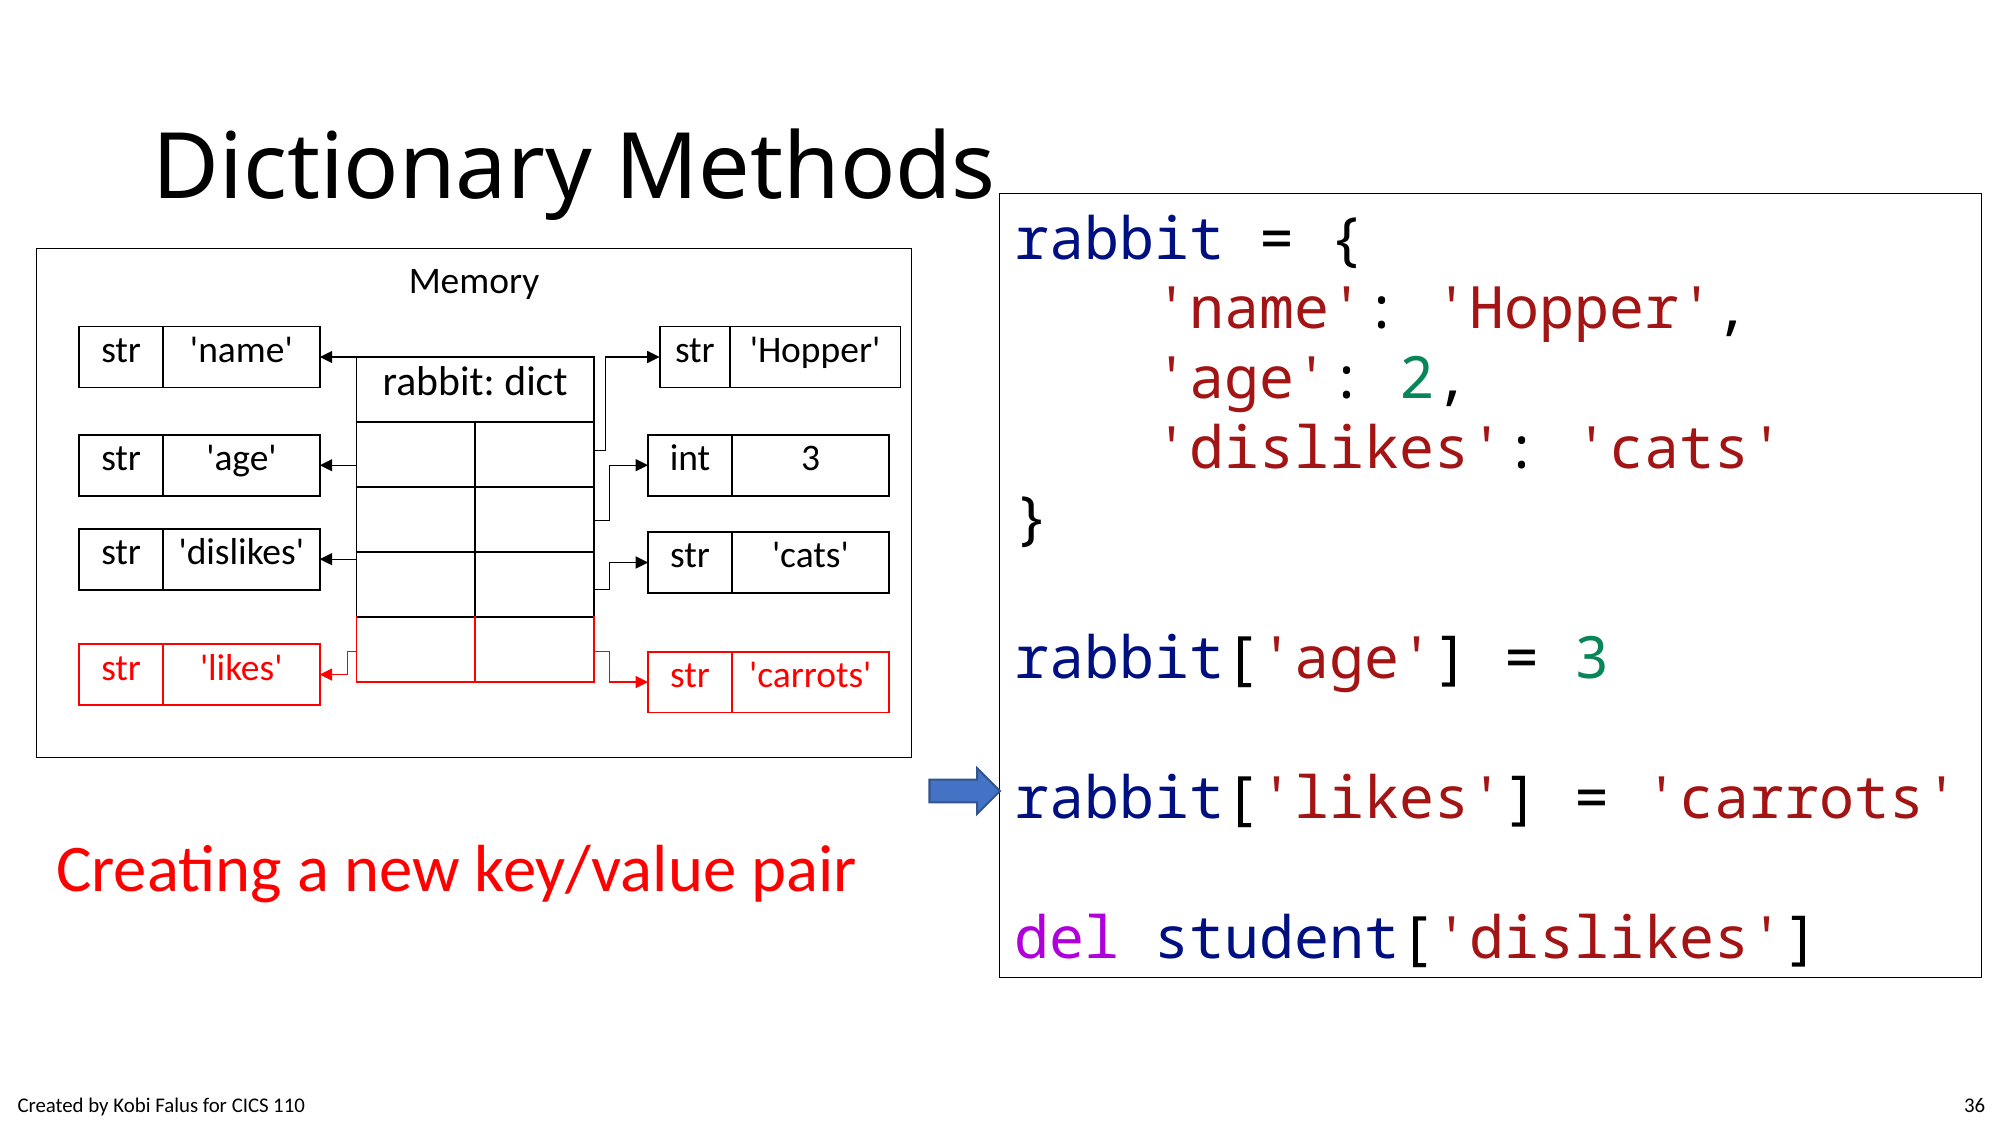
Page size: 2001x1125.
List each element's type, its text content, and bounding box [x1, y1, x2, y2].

table_header int [649, 436, 731, 495]
table_header str [80, 645, 162, 704]
table_cell [357, 553, 474, 616]
table_header 3 [733, 436, 888, 495]
table_header str [649, 533, 731, 592]
table_cell [357, 488, 474, 551]
table_cell [476, 488, 593, 551]
title Dictionary Methods [137, 59, 1863, 278]
table_header str [649, 653, 731, 712]
text_box rabbit = { 'name': 'Hopper', 'age': 2, 'dislikes': 'cats' } rabbit['age'] = 3 rabbit['likes'] = 'carrots' del student['dislikes'] [999, 193, 1982, 978]
table_header 'carrots' [733, 653, 888, 712]
table_header rabbit: dict [413, 358, 550, 421]
table_header 'dislikes' [164, 530, 319, 589]
table_cell [476, 553, 593, 616]
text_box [570, 465, 649, 521]
table_cell [476, 618, 593, 681]
text_box [928, 765, 1002, 817]
table_header 'age' [164, 436, 319, 495]
table_header 'likes' [164, 645, 319, 704]
table_header str [661, 327, 729, 387]
table_header str [80, 327, 162, 387]
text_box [550, 356, 660, 451]
table_header str [80, 436, 162, 495]
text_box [570, 562, 649, 590]
text_box Memory [36, 248, 912, 758]
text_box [570, 651, 649, 683]
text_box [319, 356, 413, 438]
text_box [319, 465, 409, 529]
text_box Creating a new key/value pair [41, 817, 873, 913]
table_cell [357, 423, 474, 486]
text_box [319, 559, 404, 590]
table_header 'cats' [733, 533, 888, 592]
table_header str [80, 530, 162, 589]
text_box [319, 651, 376, 675]
table_cell [476, 423, 593, 486]
table_cell [357, 618, 474, 681]
table_header 'Hopper' [731, 327, 900, 387]
table_header 'name' [164, 327, 319, 387]
